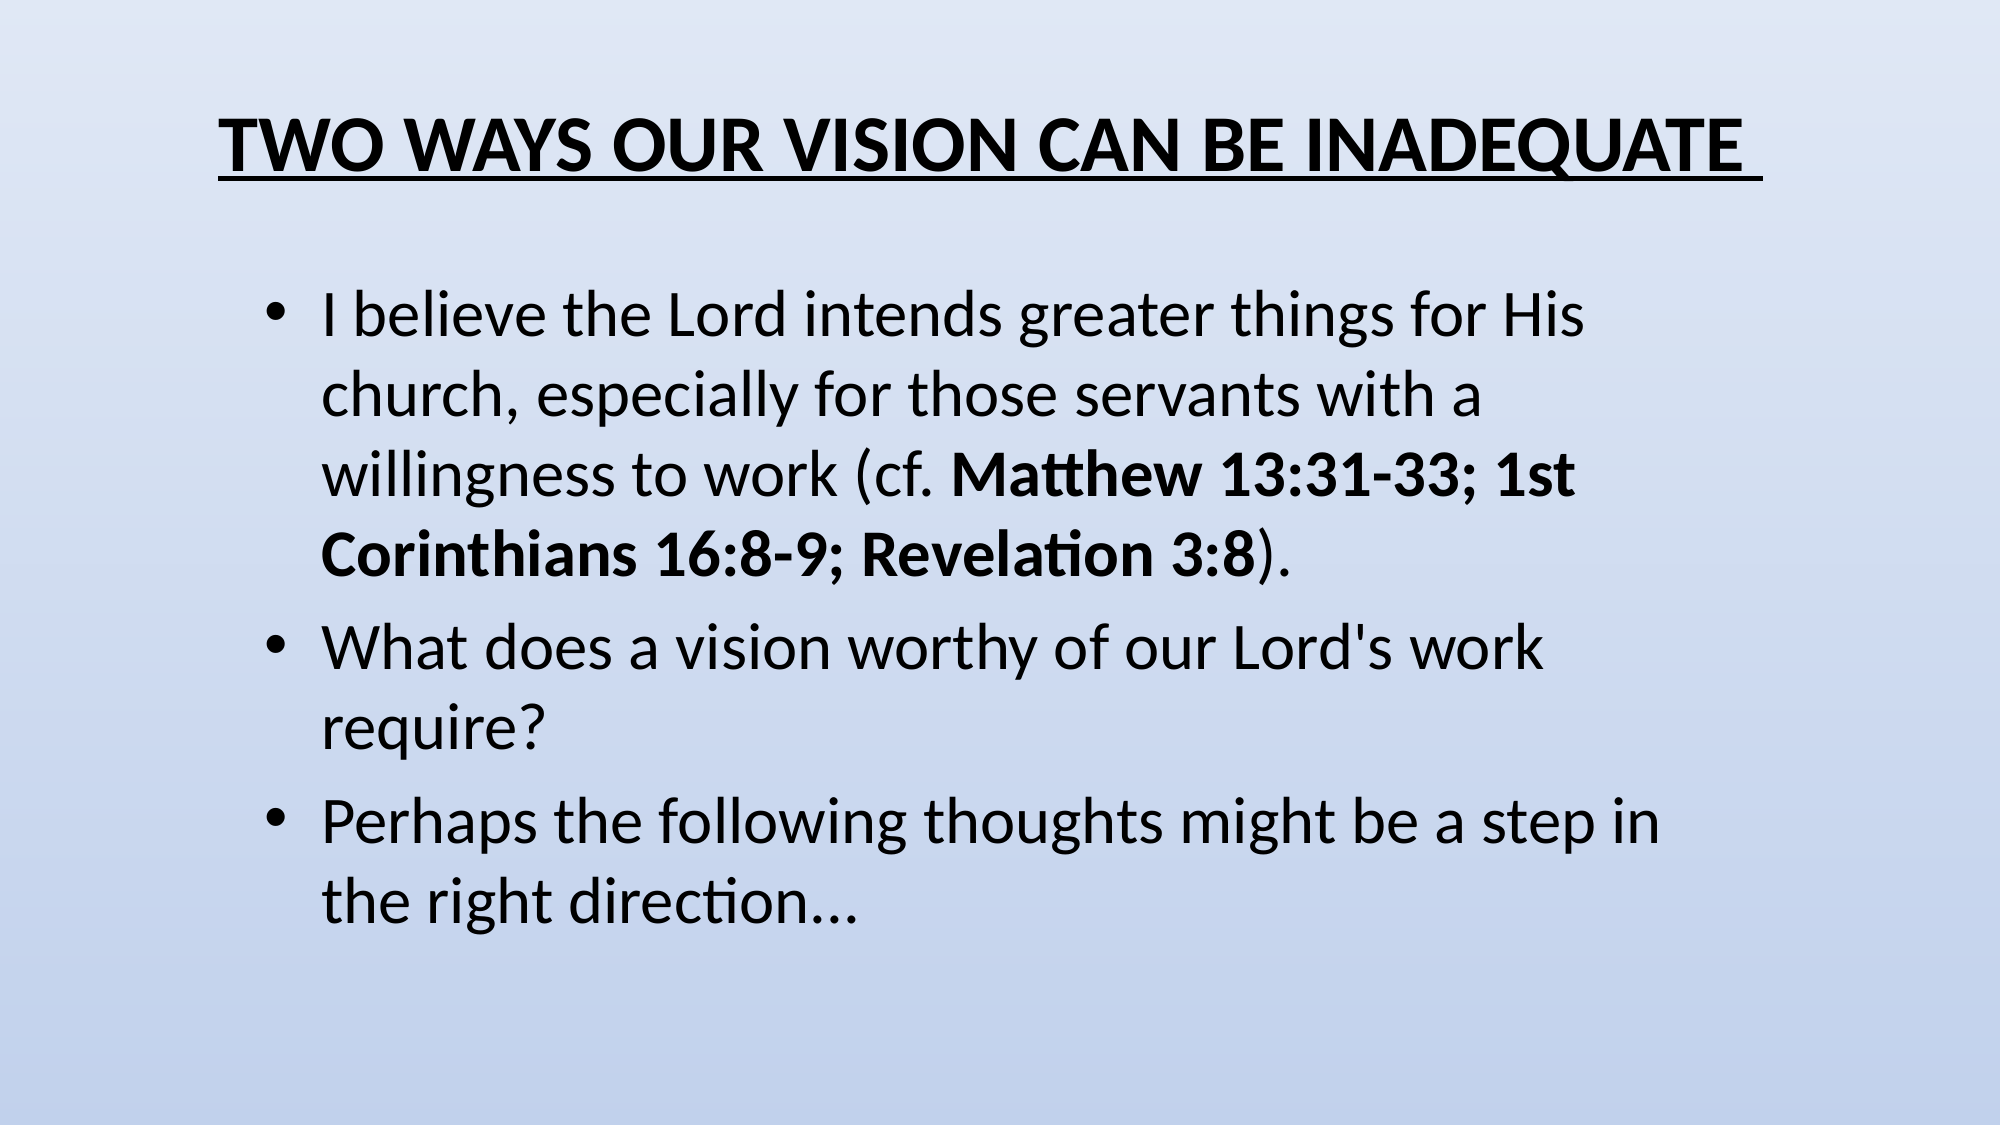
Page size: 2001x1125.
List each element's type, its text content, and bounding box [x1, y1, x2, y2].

title TWO WAYS OUR VISION CAN BE INADEQUATE [99, 45, 1900, 233]
list I believe the Lord intends greater things for His church, especially for those servants with a willingness to work (cf. Matthew 13:31-33; 1st Corinthians 16:8-9; Revelation 3:8). What does a vision worthy of our Lord's work require? Perhaps the following thoughts might be a step in the right direction... [249, 262, 1750, 1100]
